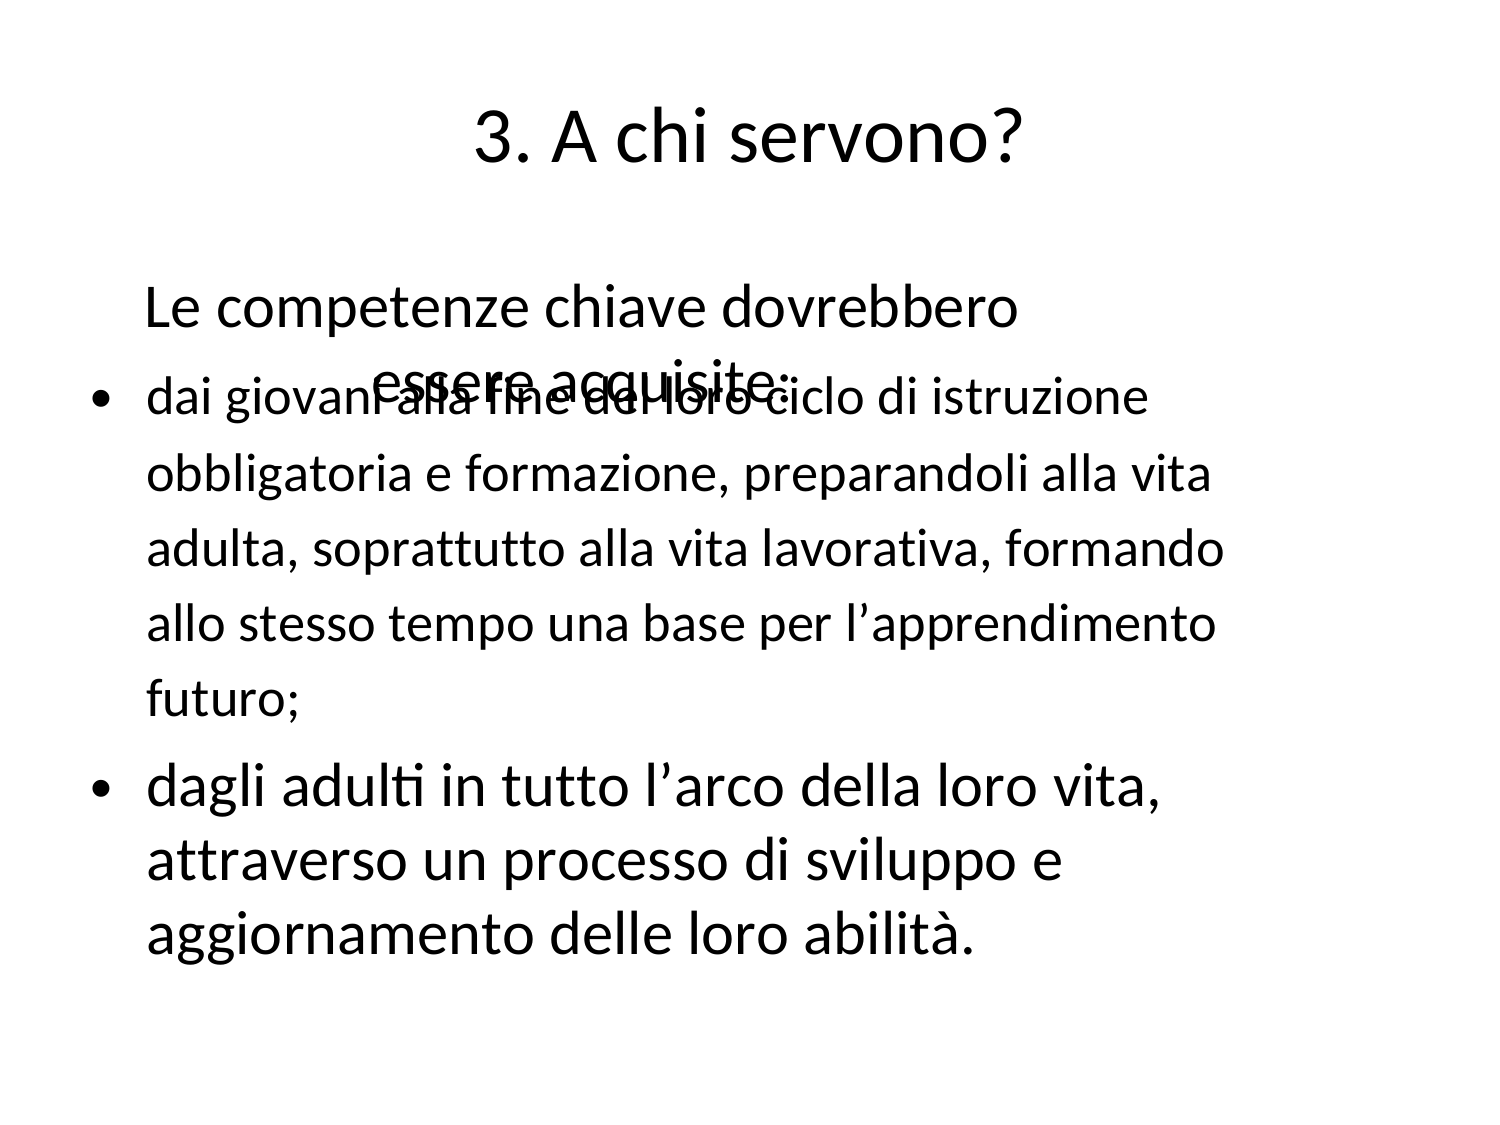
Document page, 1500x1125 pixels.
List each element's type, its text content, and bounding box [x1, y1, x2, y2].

text_box • [87, 365, 124, 433]
text_box dai giovani alla fine del loro ciclo di istruzione obbligatoria e formazione, preparandoli alla vita adulta, soprattutto alla vita lavorativa, formando allo stesso tempo una base per l’apprendimento futuro; dagli adulti in tutto l’arco della loro vita, attraverso un processo di sviluppo e aggiornamento delle loro abilità. [144, 369, 1385, 977]
text_box • [87, 755, 124, 823]
text_box 3. A chi servono? Le competenze chiave dovrebbero essere acquisite: [87, 98, 1398, 347]
